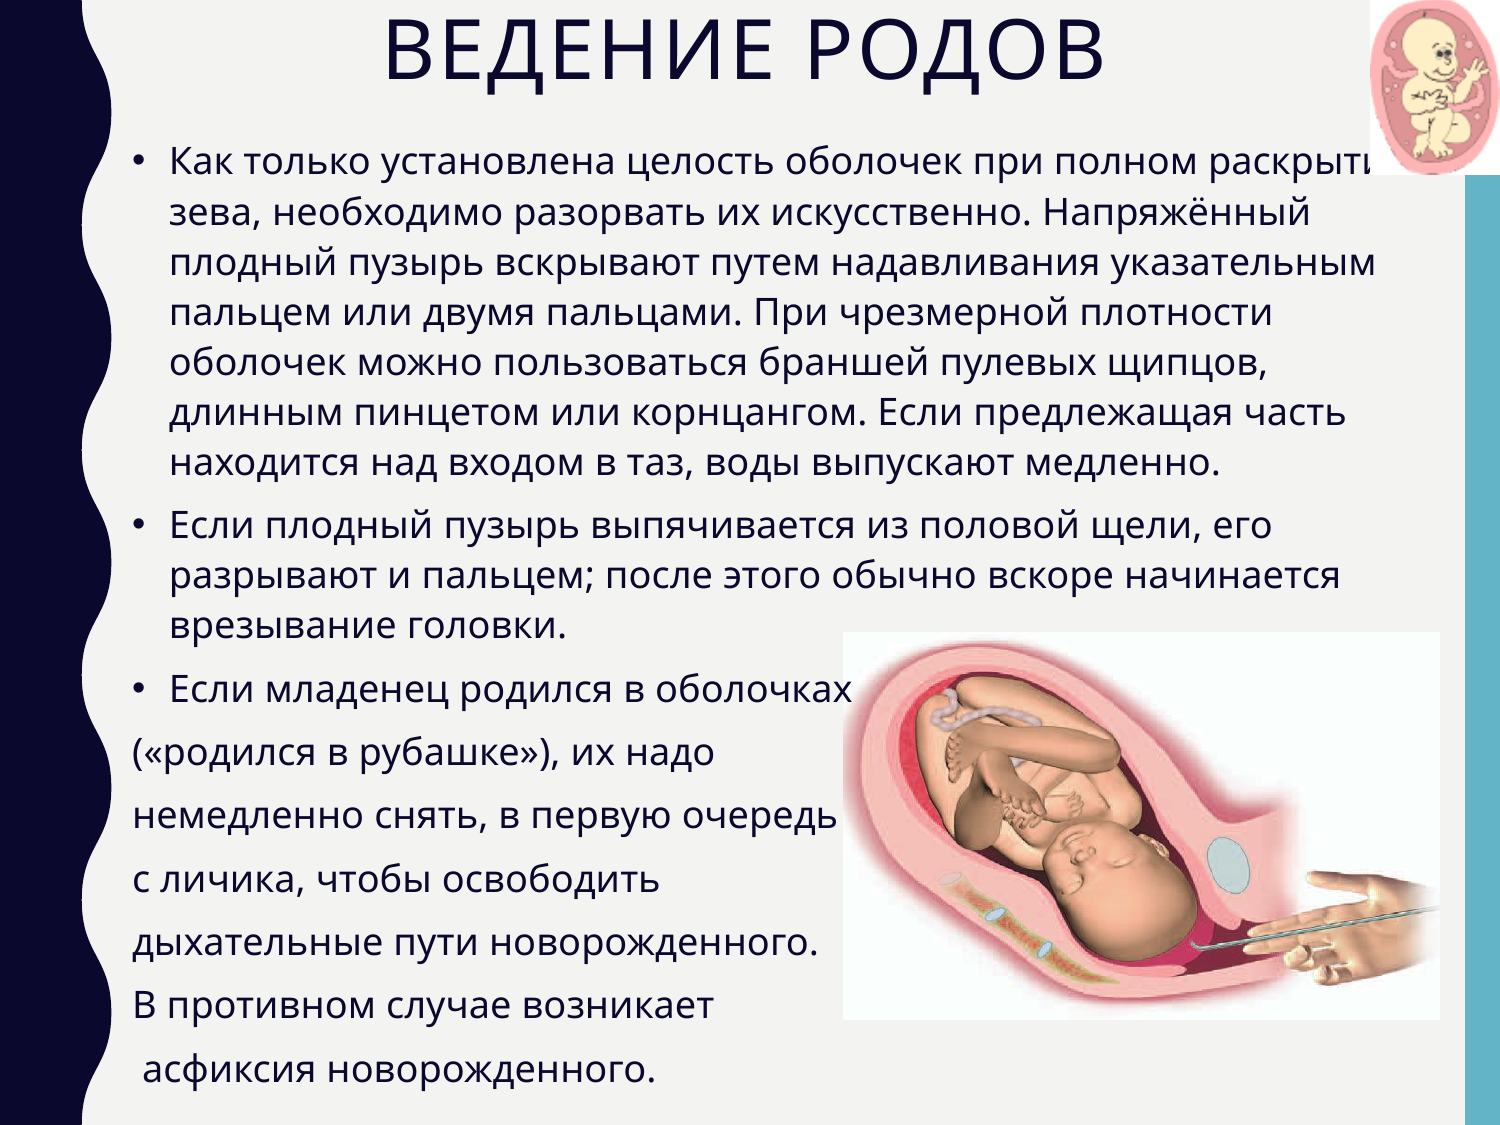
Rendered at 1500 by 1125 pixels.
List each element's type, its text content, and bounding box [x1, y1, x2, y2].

title Ведение родов [118, 0, 1370, 125]
list Как только установлена целость оболочек при полном раскрытии зева, необходимо разорвать их искусственно. Напряжённый плодный пузырь вскрывают путем надавливания указательным пальцем или двумя пальцами. При чрезмерной плотности оболочек можно пользоваться браншей пулевых щипцов, длинным пинцетом или корнцангом. Если предлежащая часть находится над входом в таз, воды выпускают медленно. Если плодный пузырь выпячивается из половой щели, его разрывают и пальцем; после этого обычно вскоре начинается врезывание головки. Если младенец родился в оболочках («родился в рубашке»), их надо немедленно снять, в первую очередь с личика, чтобы освободить дыхательные пути новорожденного. В противном случае возникает асфиксия новорожденного. [117, 125, 1450, 1100]
picture [843, 632, 1440, 1020]
picture [1370, 0, 1500, 175]
